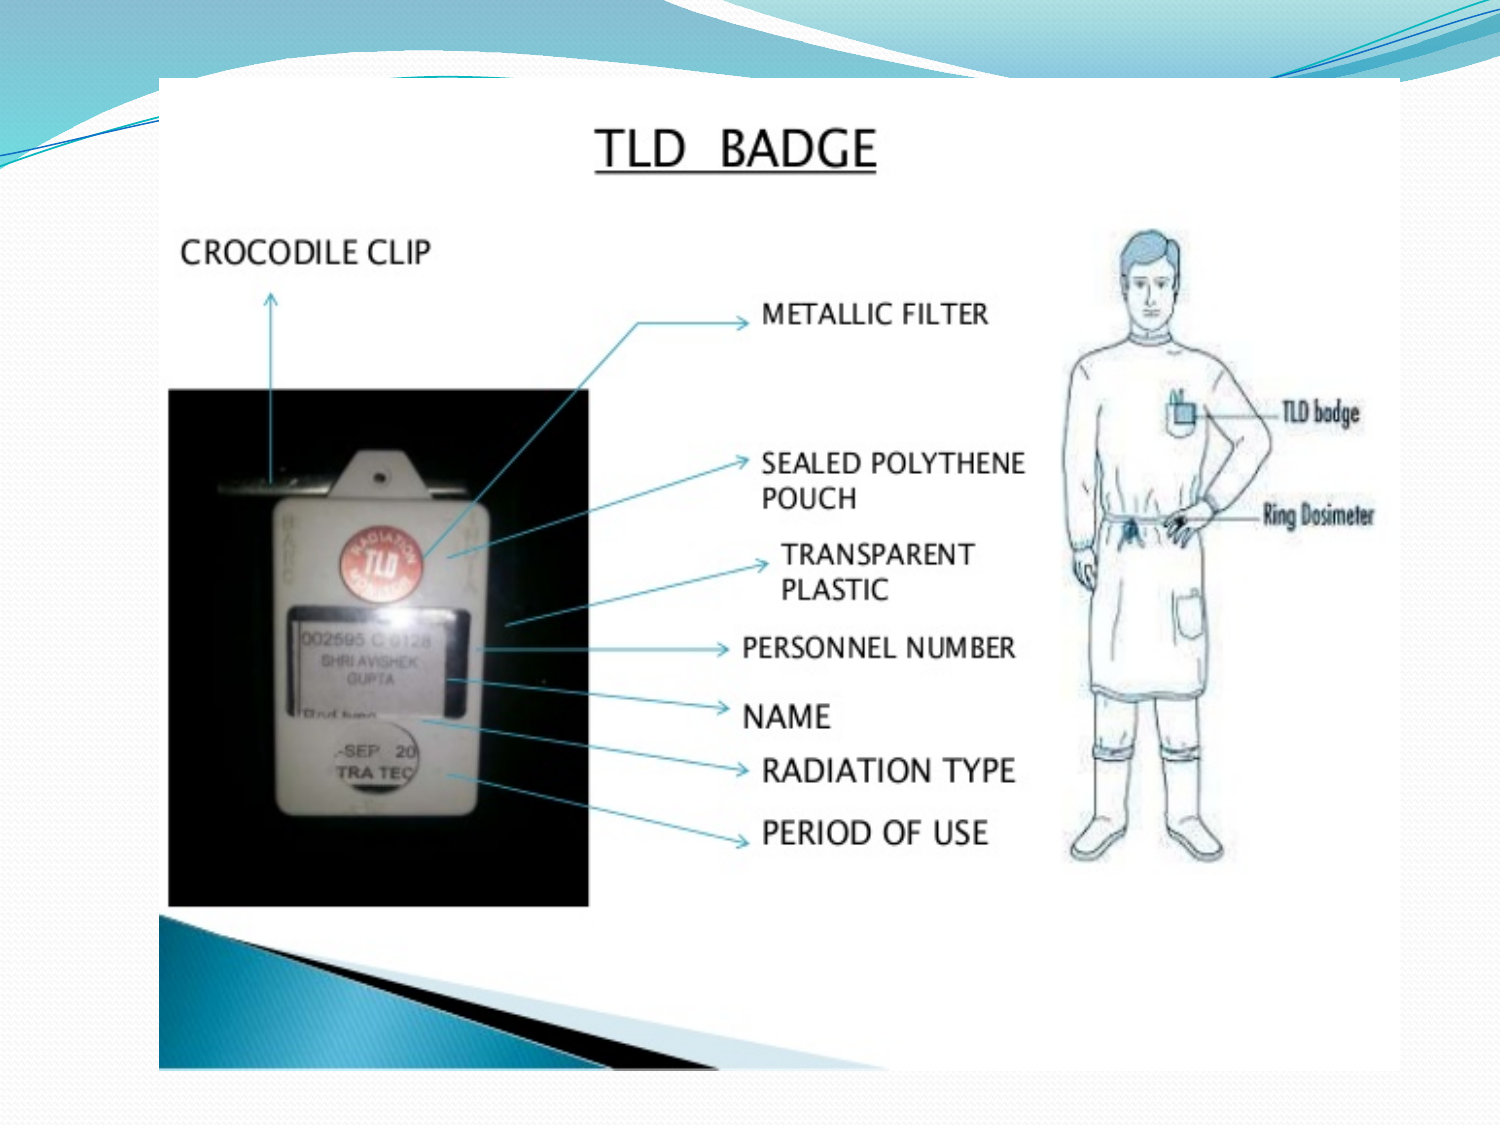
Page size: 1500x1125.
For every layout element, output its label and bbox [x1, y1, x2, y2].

list [159, 77, 1400, 1071]
